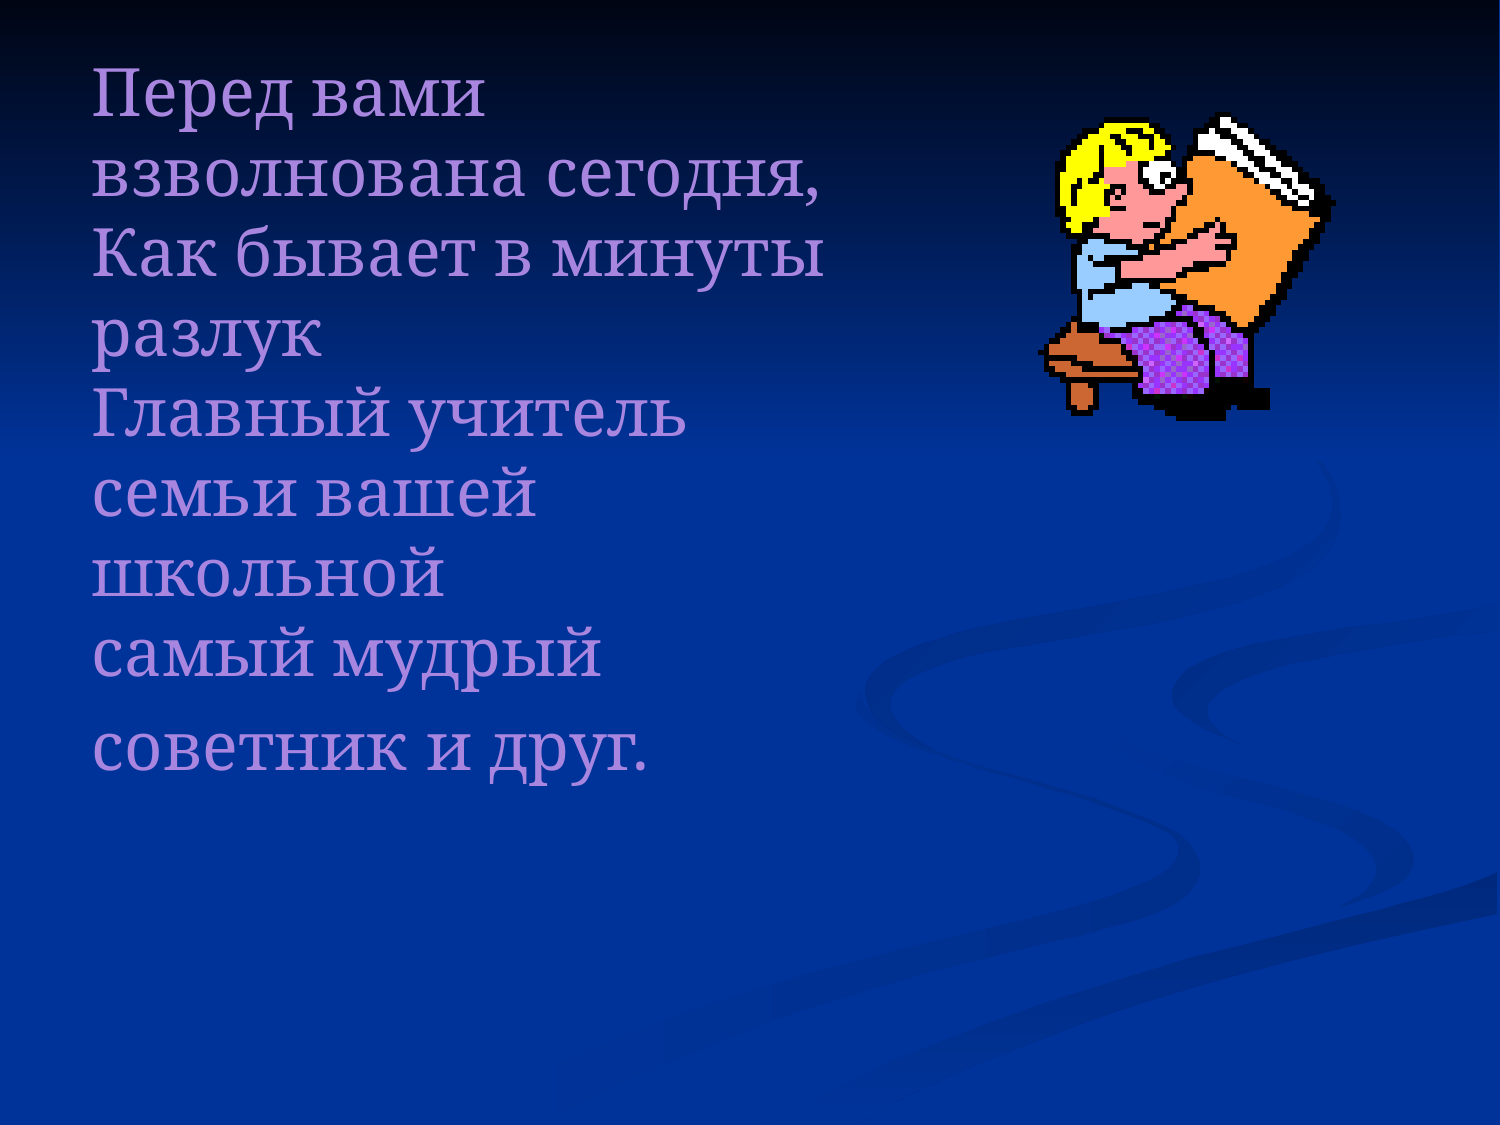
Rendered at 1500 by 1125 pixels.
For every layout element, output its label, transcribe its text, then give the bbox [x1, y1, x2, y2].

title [1033, 101, 1349, 433]
list Перед вами взволнована сегодня, Как бывает в минуты разлук Главный учитель семьи вашей школьной самый мудрый советник и друг. [76, 42, 894, 988]
